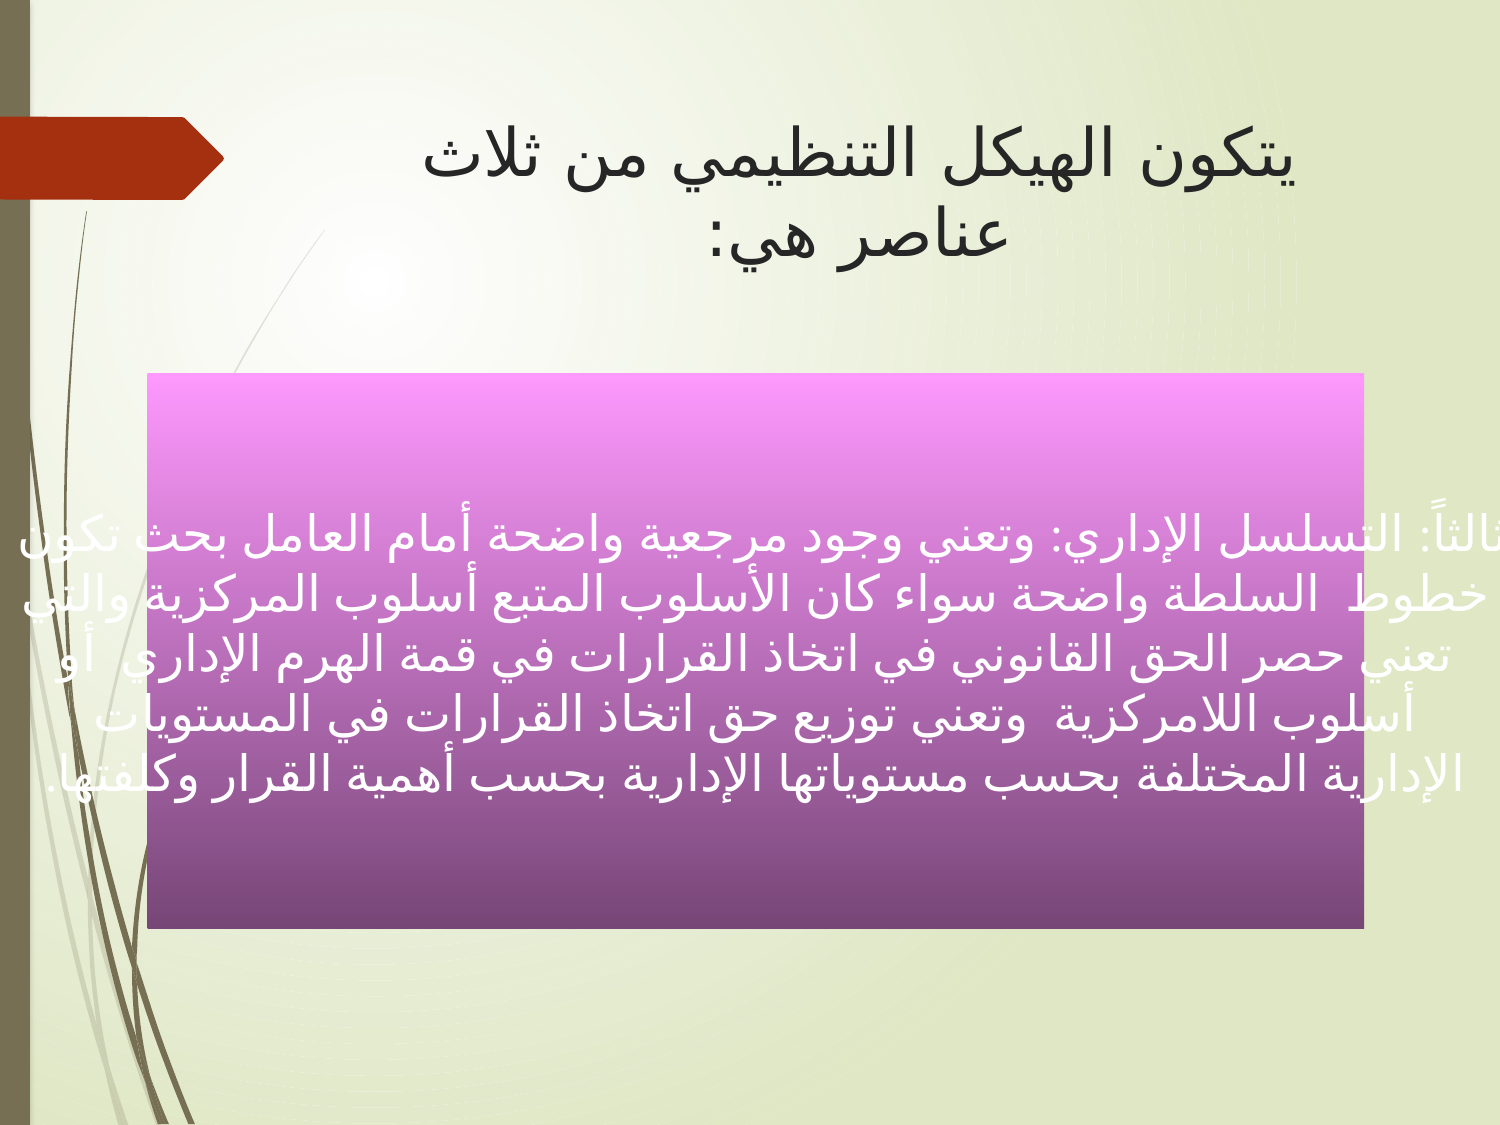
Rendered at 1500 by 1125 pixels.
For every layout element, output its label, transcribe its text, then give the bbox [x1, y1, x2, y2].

title يتكون الهيكل التنظيمي من ثلاث عناصر هي: [319, 102, 1400, 313]
text_box ثالثاً: التسلسل الإداري: وتعني وجود مرجعية واضحة أمام العامل بحث تكون خطوط السلطة واضحة سواء كان الأسلوب المتبع أسلوب المركزية والتي تعني حصر الحق القانوني في اتخاذ القرارات في قمة الهرم الإداري أو أسلوب اللامركزية وتعني توزيع حق اتخاذ القرارات في المستويات الإدارية المختلفة بحسب مستوياتها الإدارية بحسب أهمية القرار وكلفتها. [147, 373, 1365, 929]
